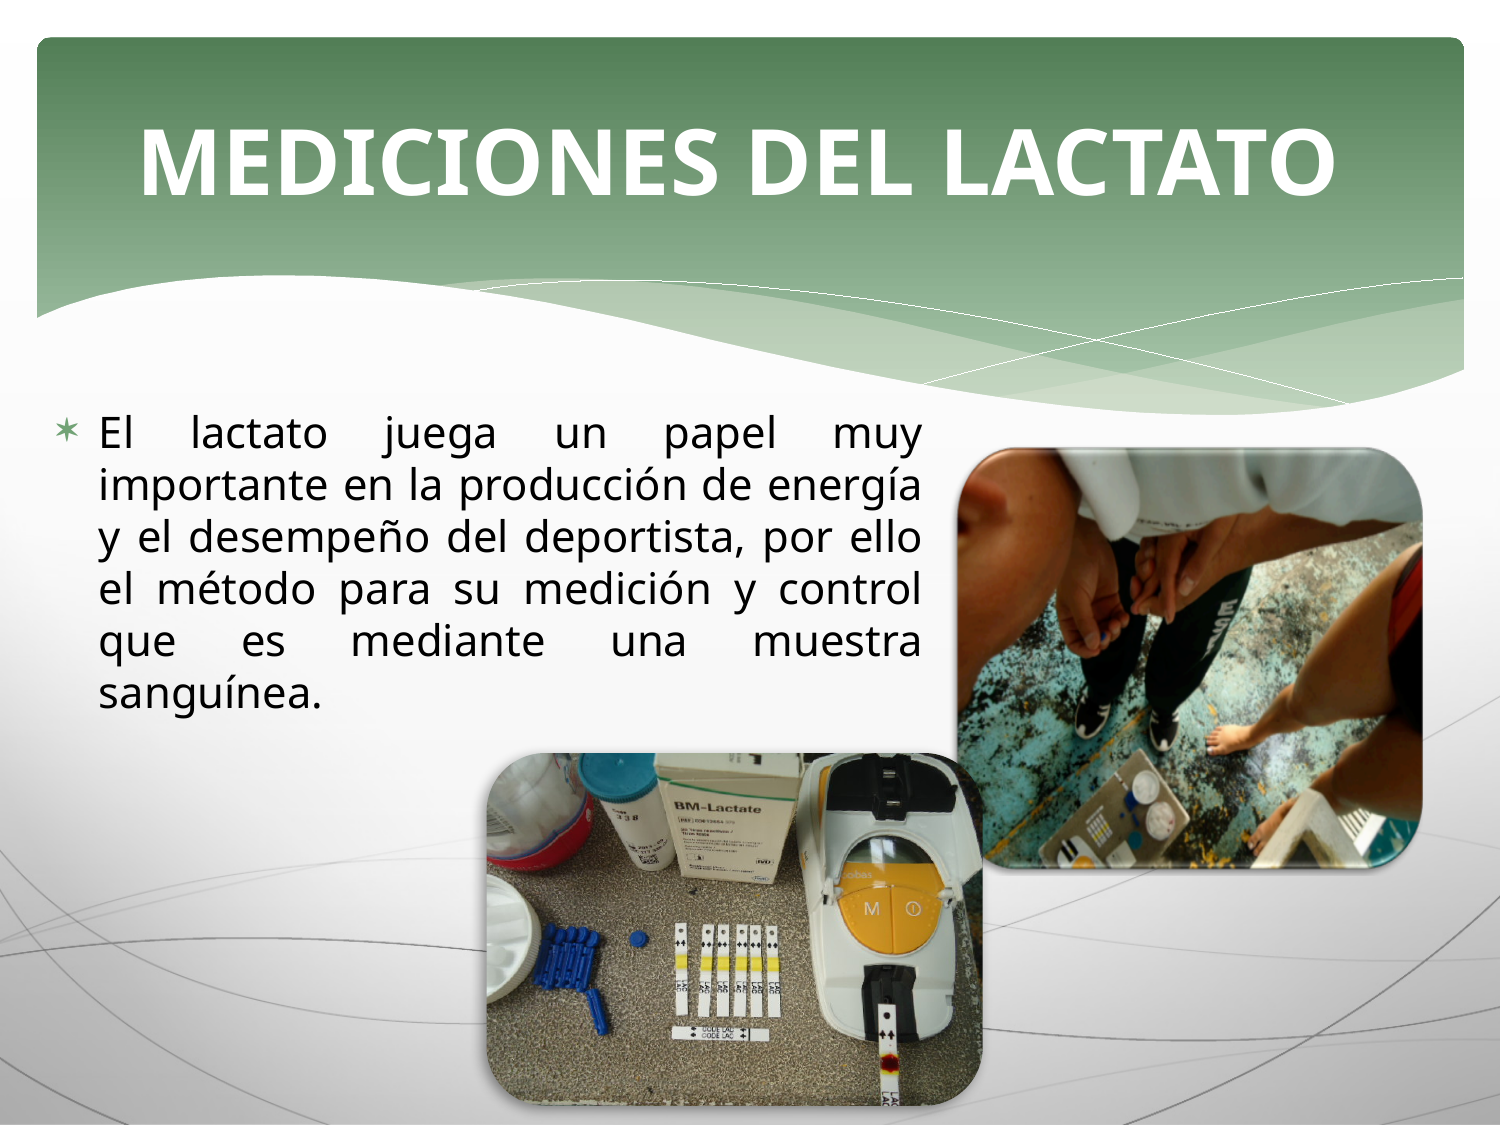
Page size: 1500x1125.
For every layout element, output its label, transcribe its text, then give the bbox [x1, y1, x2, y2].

picture [486, 445, 1424, 1107]
title MEDICIONES DEL LACTATO [75, 55, 1425, 261]
list El lactato juega un papel muy importante en la producción de energía y el desempeño del deportista, por ello el método para su medición y control que es mediante una muestra sanguínea. [41, 397, 939, 728]
